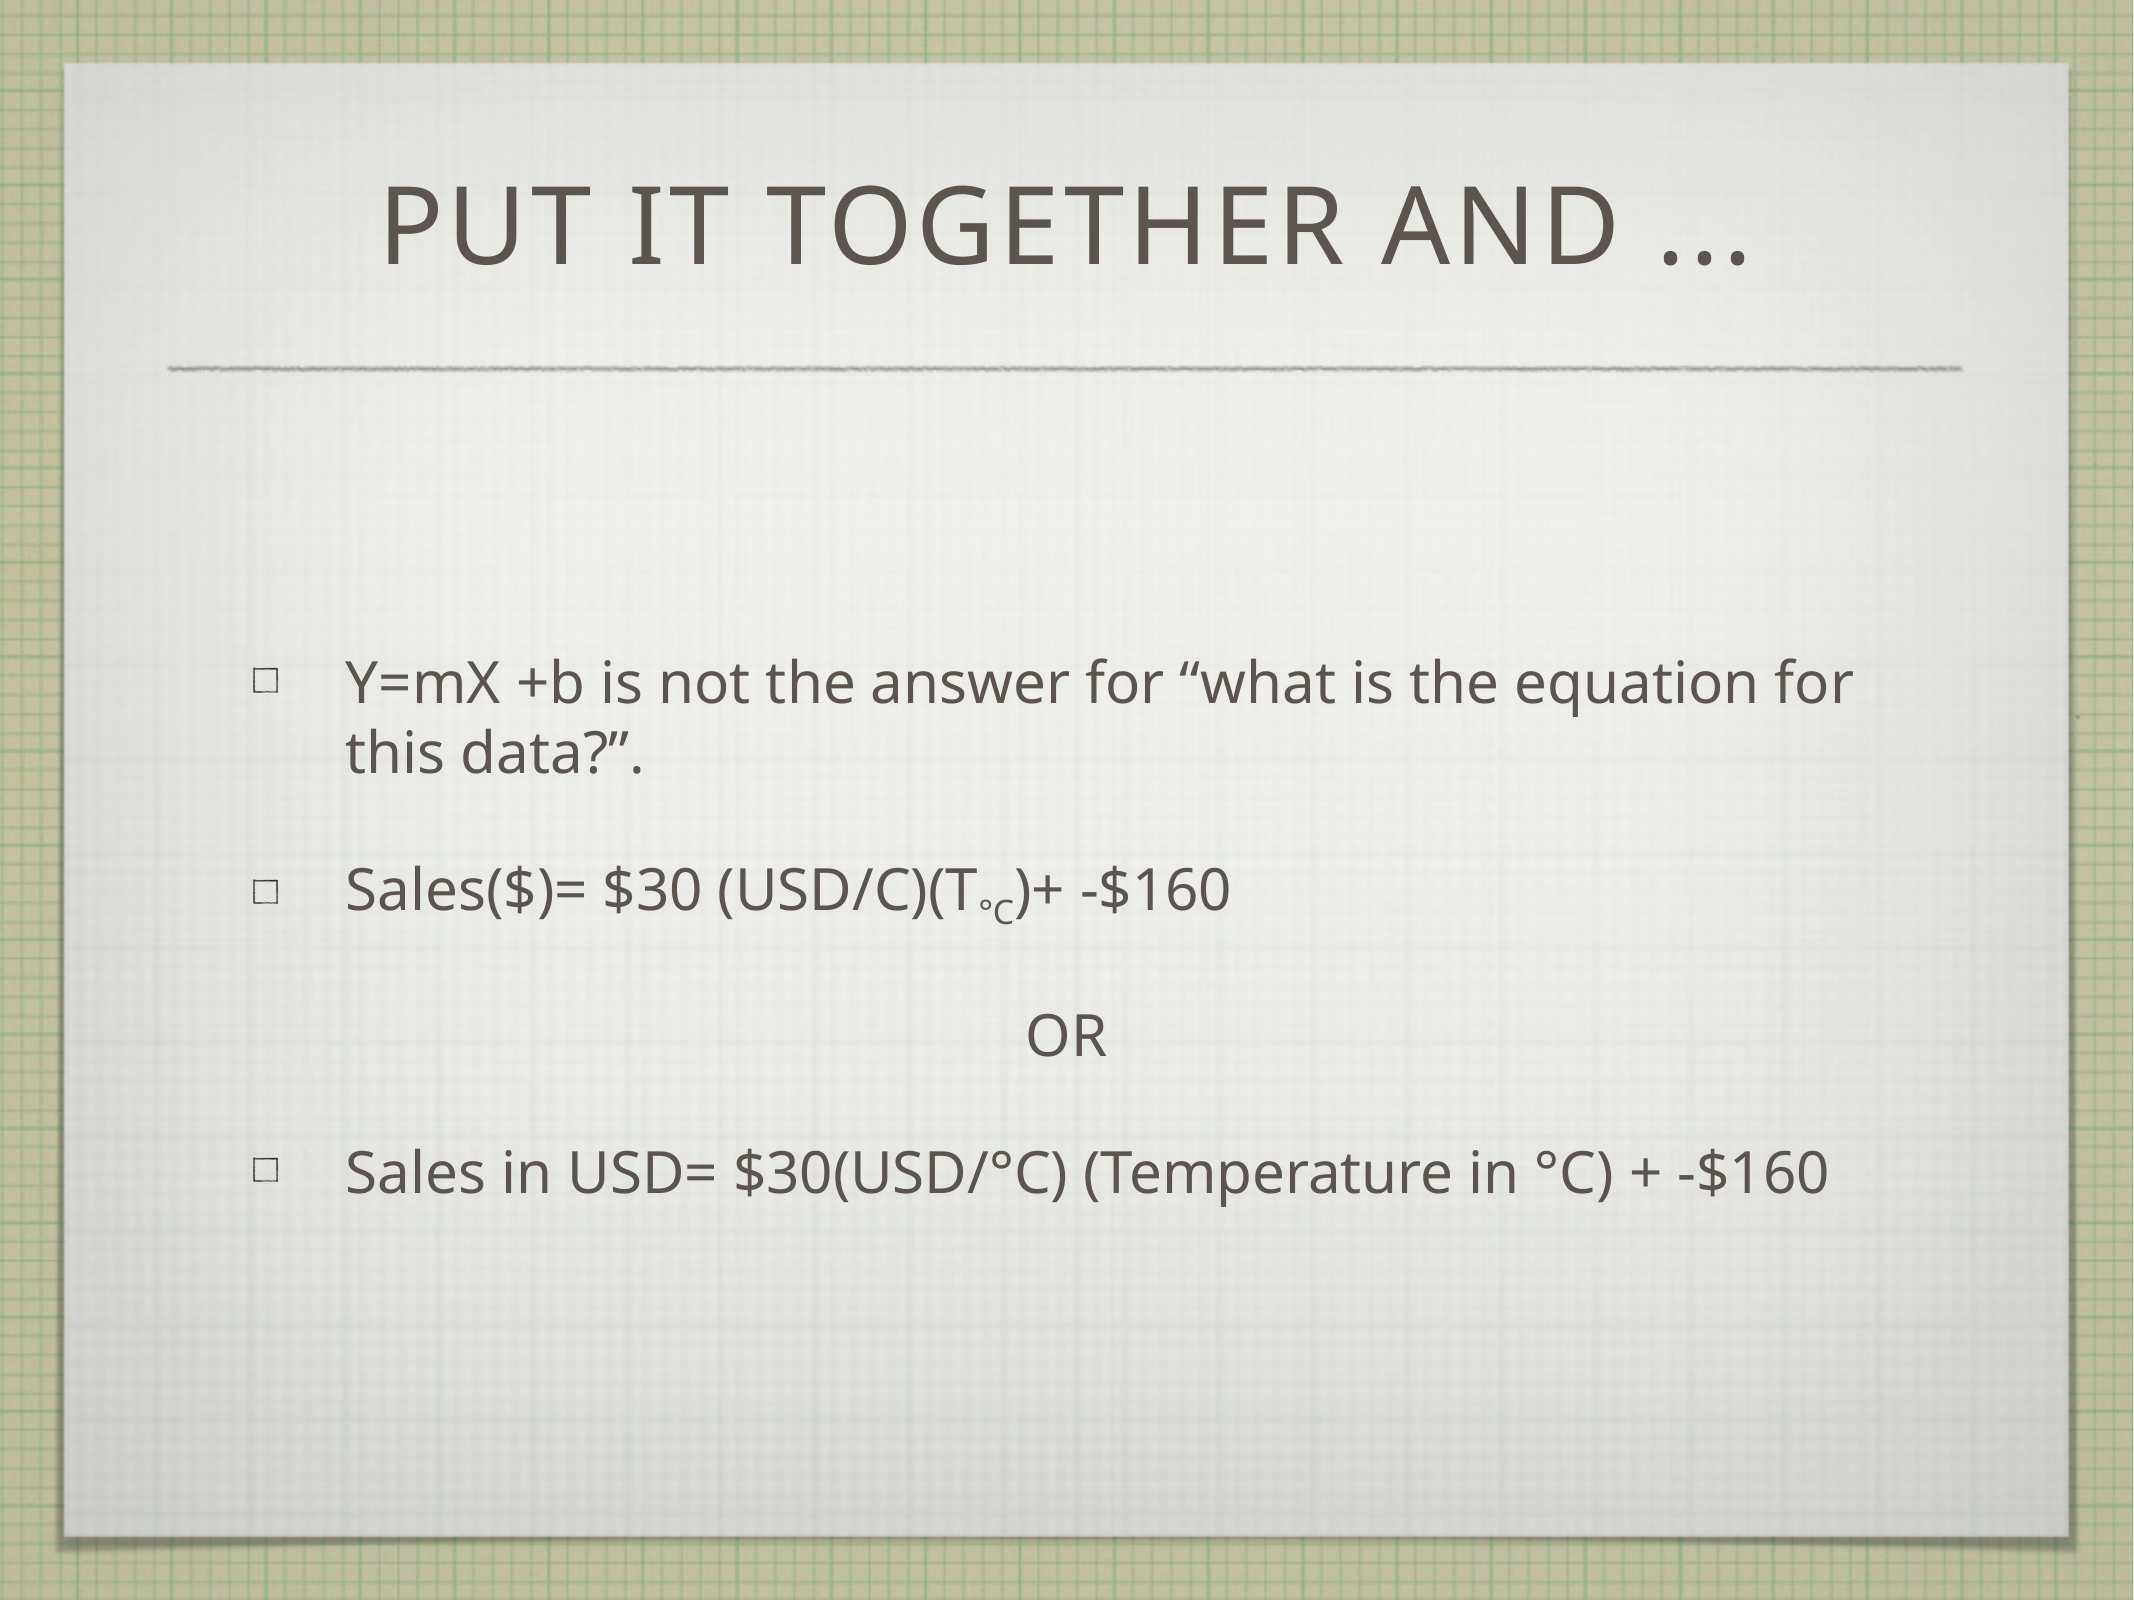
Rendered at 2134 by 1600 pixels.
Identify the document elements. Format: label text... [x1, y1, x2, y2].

list y=mx +b is not the answer for “what is the equation for this data?”. Sales($)= $30 (USD/C)(T°C)+ -$160 or Sales in USD= $30(USD/°C) (Temperature in °C) + -$160 [170, 455, 1963, 1395]
title Put it together and ... [170, 84, 1963, 357]
picture [0, 0, 2134, 1600]
